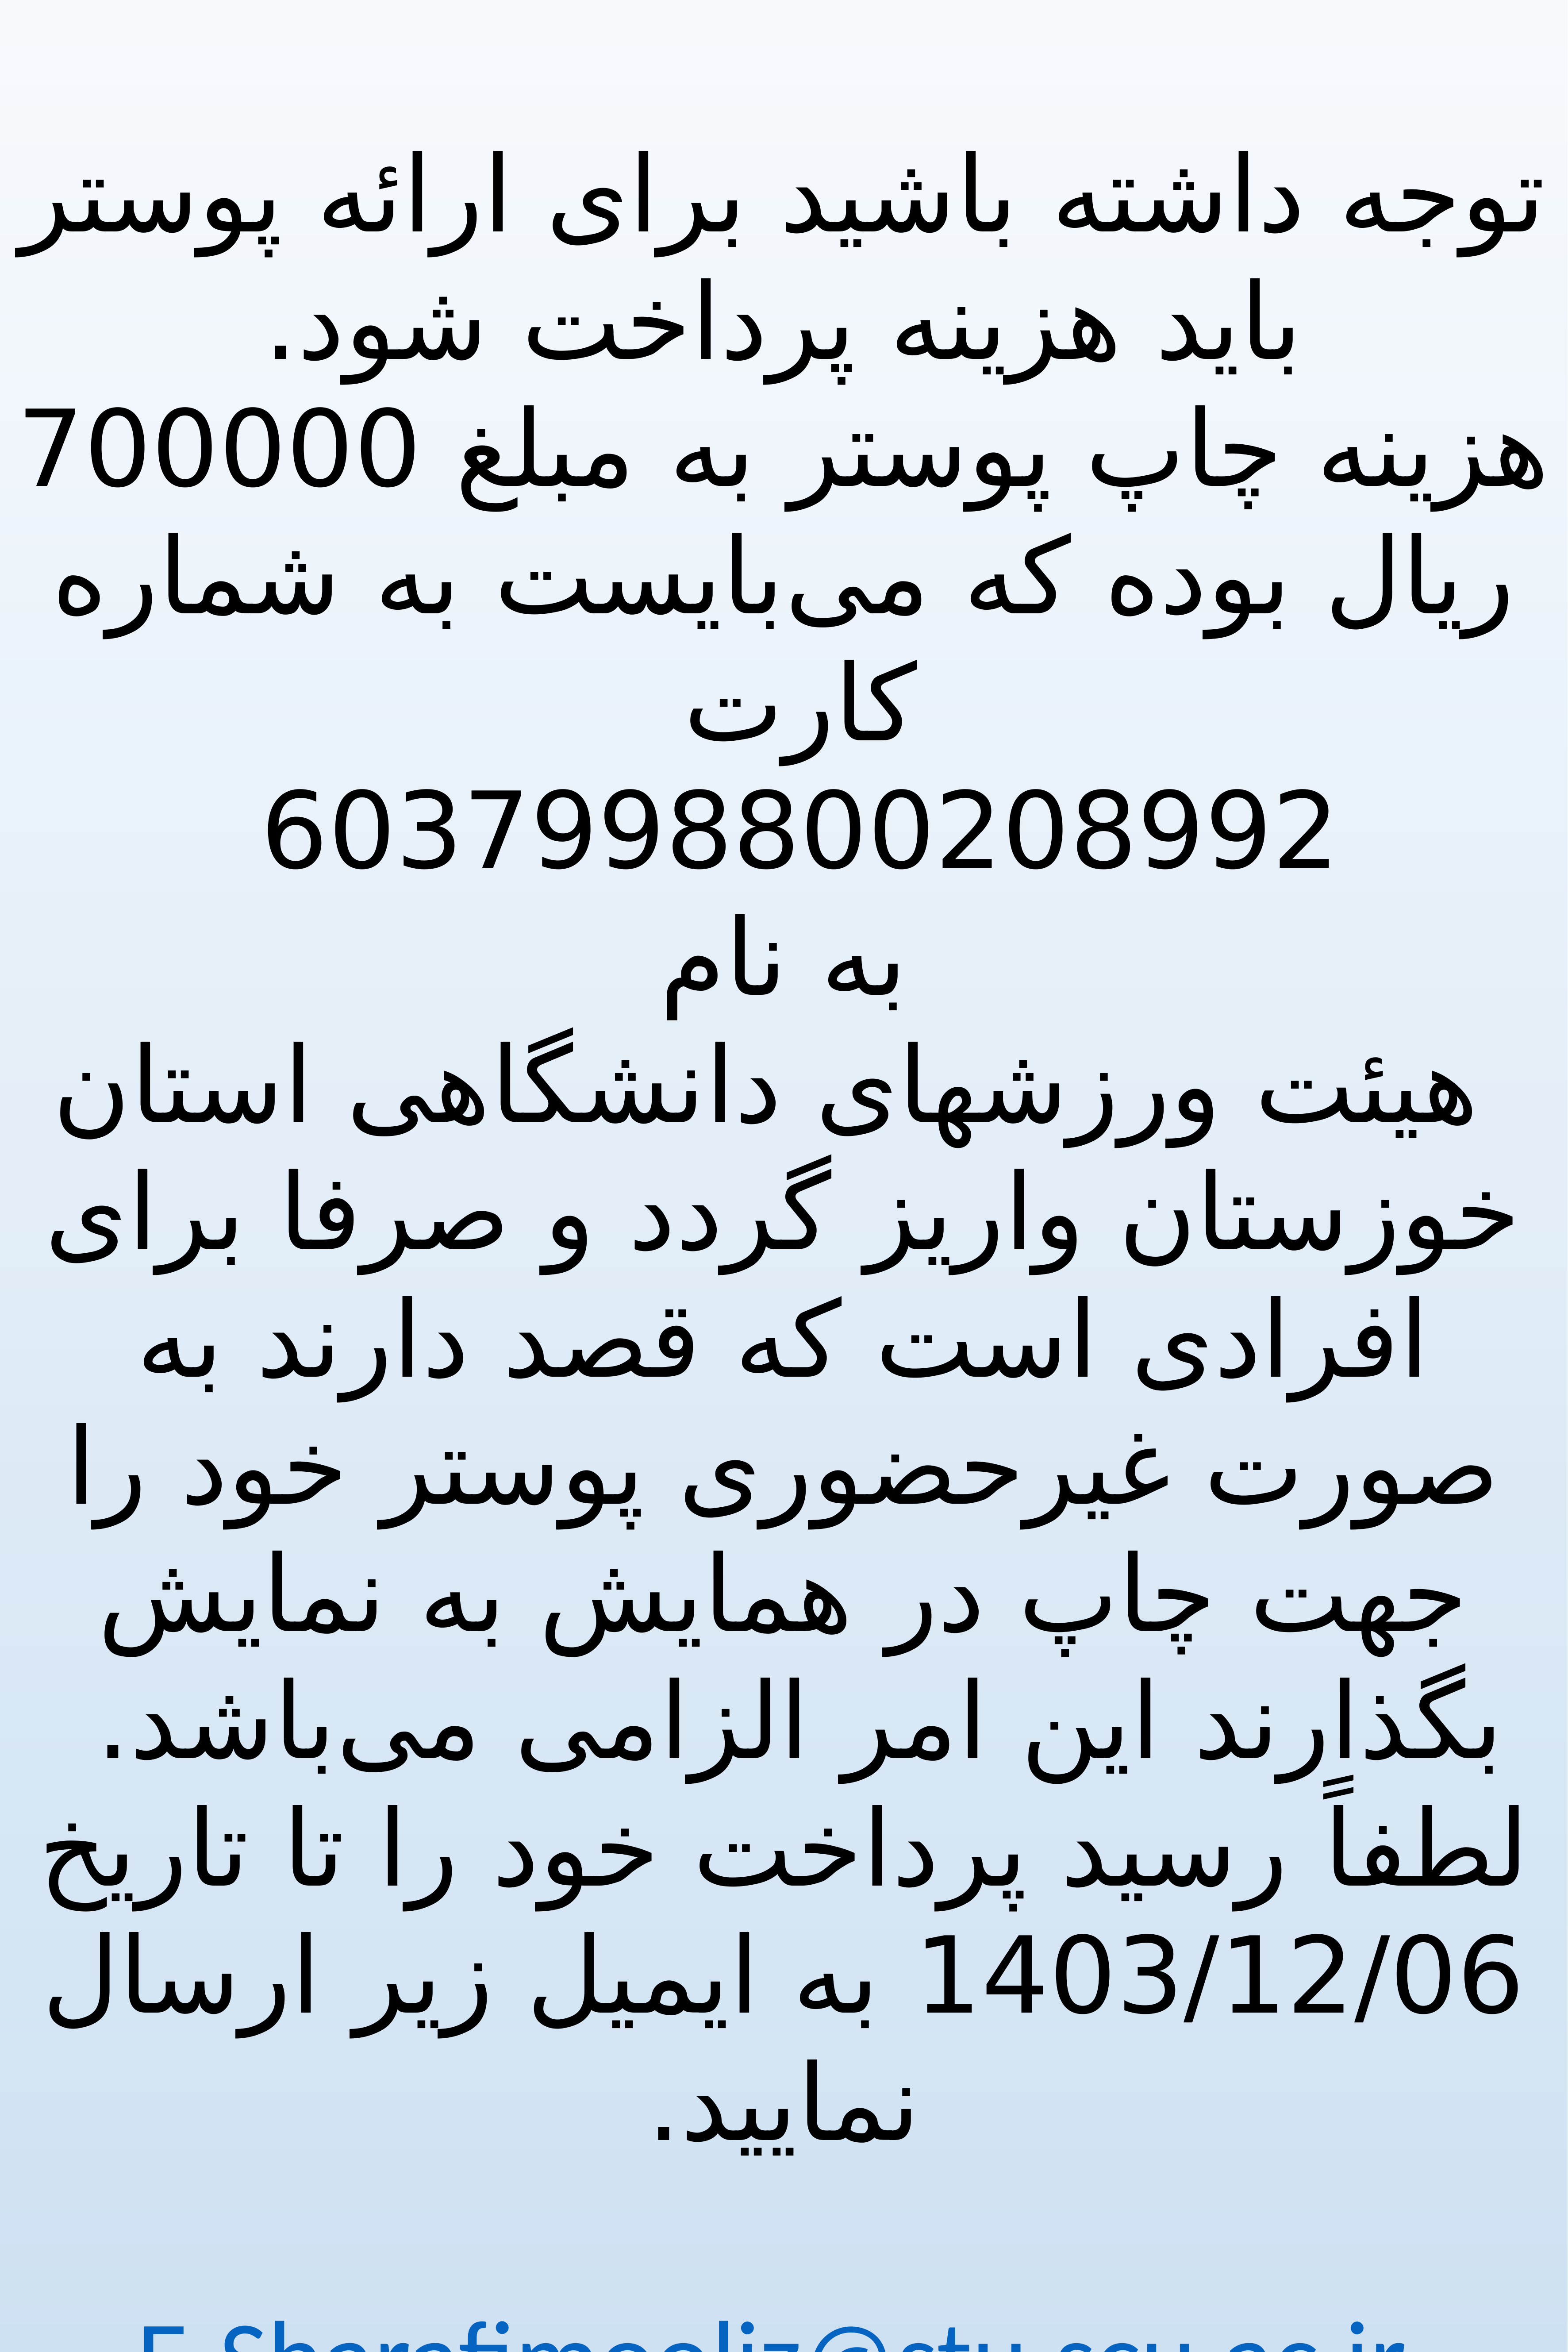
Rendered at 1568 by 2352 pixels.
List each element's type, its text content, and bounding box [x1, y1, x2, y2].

text_box توجه داشته باشید برای ارائه پوستر باید هزینه پرداخت شود. هزینه چاپ پوستر به مبلغ 700000 ریال بوده که می‌بایست به شماره کارت 6037998800208992 به نام هیئت ورزشهای دانشگاهی استان خوزستان واریز گردد و صرفا برای افرادی است که قصد دارند به صورت غیرحضوری پوستر خود را جهت چاپ در همایش به نمایش بگذارند این امر الزامی می‌باشد. لطفاً رسید پرداخت خود را تا تاریخ 1403/12/06 به ایمیل زیر ارسال نمایید. E-Sharafimooliz@stu.scu.ac.ir [0, 123, 1568, 2352]
